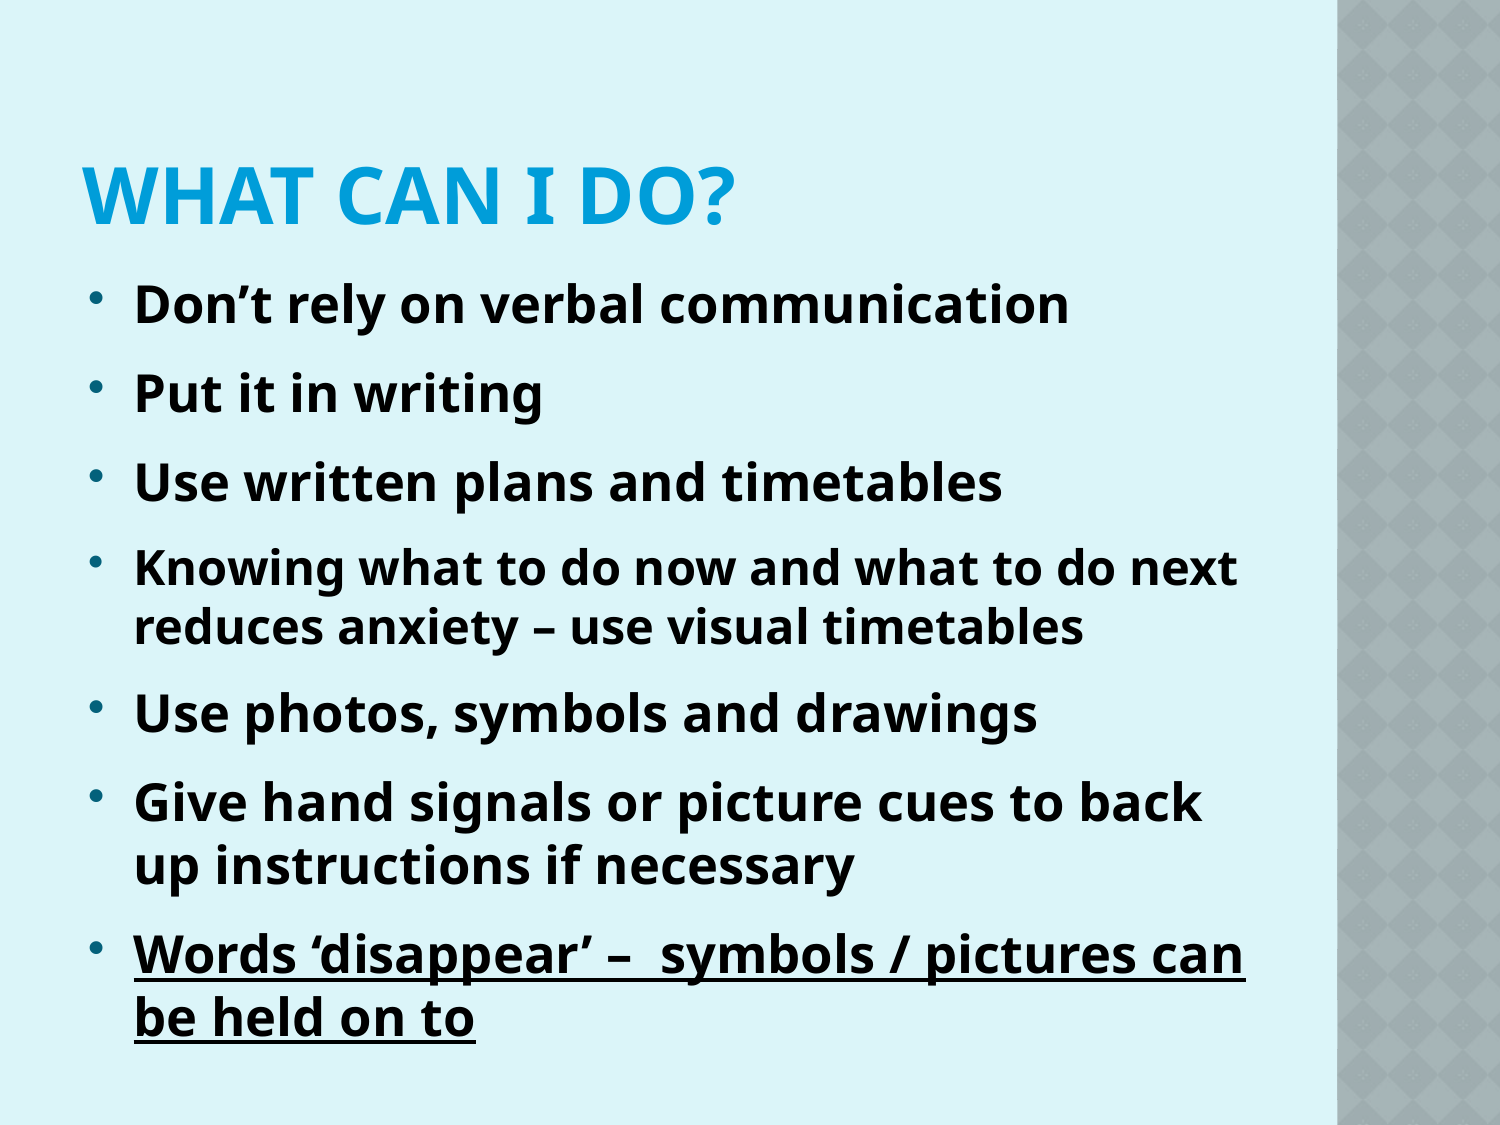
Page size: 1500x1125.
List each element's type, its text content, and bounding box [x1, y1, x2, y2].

list Don’t rely on verbal communication Put it in writing Use written plans and timetables Knowing what to do now and what to do next reduces anxiety – use visual timetables Use photos, symbols and drawings Give hand signals or picture cues to back up instructions if necessary Words ‘disappear’ – symbols / pictures can be held on to [75, 264, 1263, 1059]
title WHAT CAN I DO? [75, 52, 1263, 240]
